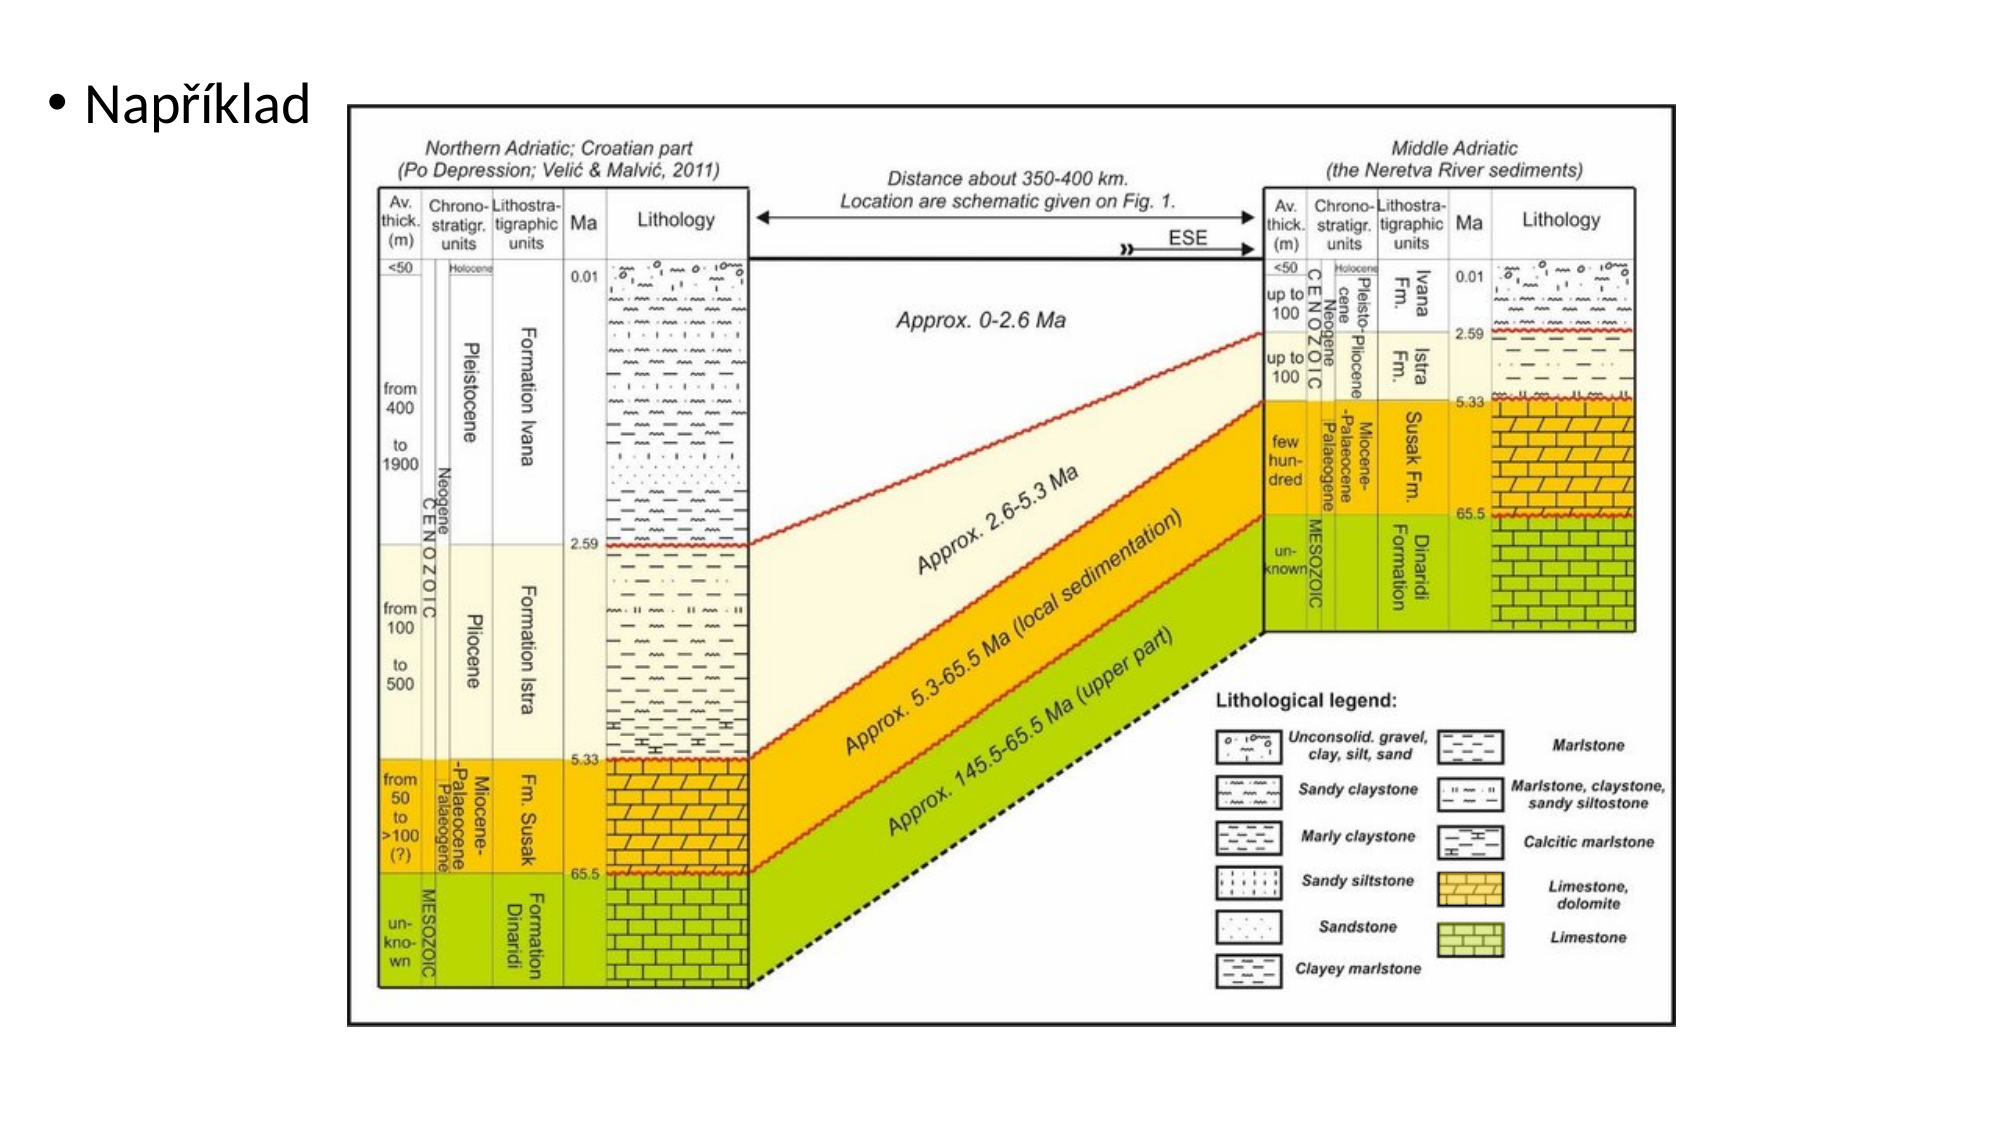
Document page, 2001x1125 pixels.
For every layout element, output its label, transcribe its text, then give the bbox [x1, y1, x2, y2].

list Například [32, 66, 1911, 780]
picture [347, 104, 1676, 1027]
